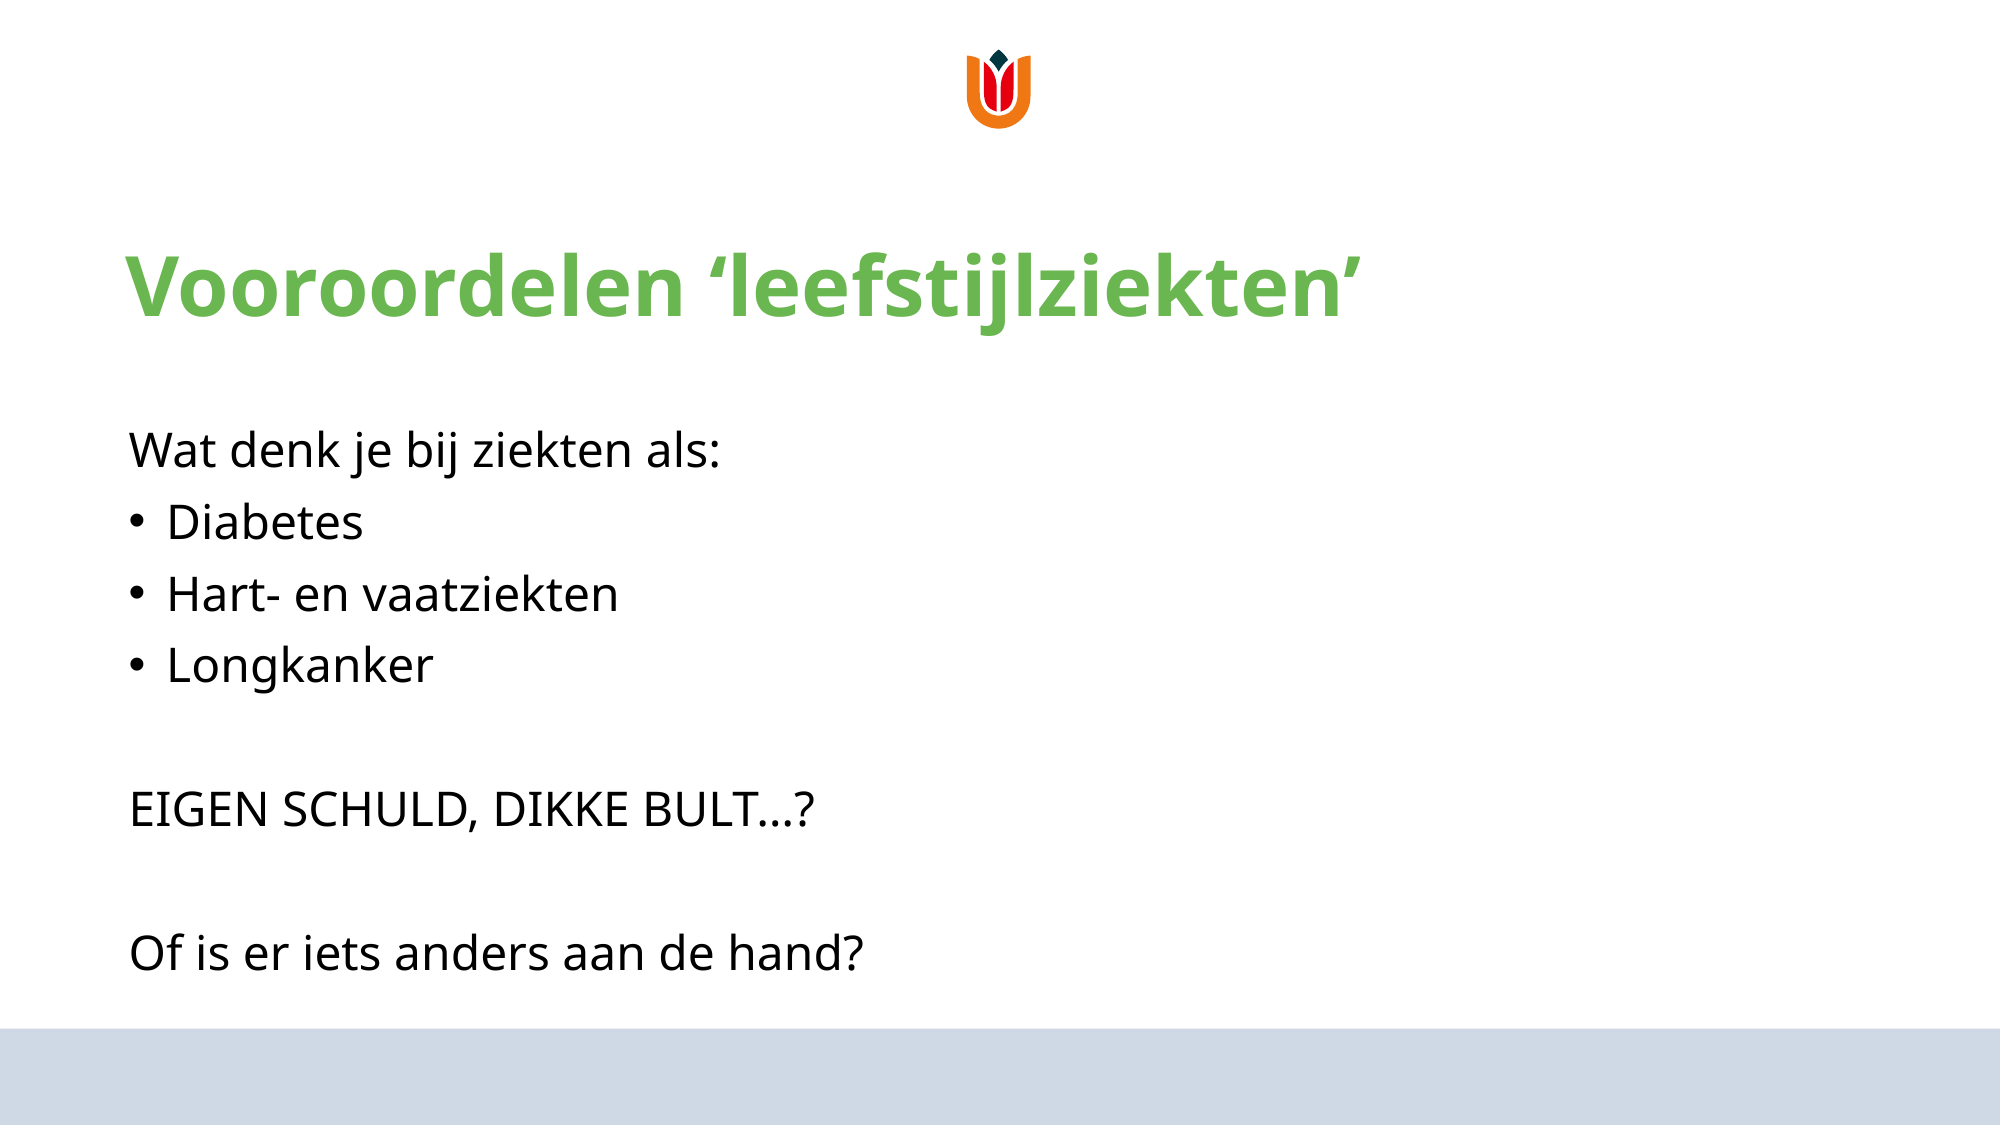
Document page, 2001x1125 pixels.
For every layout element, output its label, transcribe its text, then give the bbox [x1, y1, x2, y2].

list Wat denk je bij ziekten als: Diabetes Hart- en vaatziekten Longkanker EIGEN SCHULD, DIKKE BULT…? Of is er iets anders aan de hand? [113, 397, 1877, 1014]
title Vooroordelen ‘leefstijlziekten’ [110, 180, 1877, 398]
